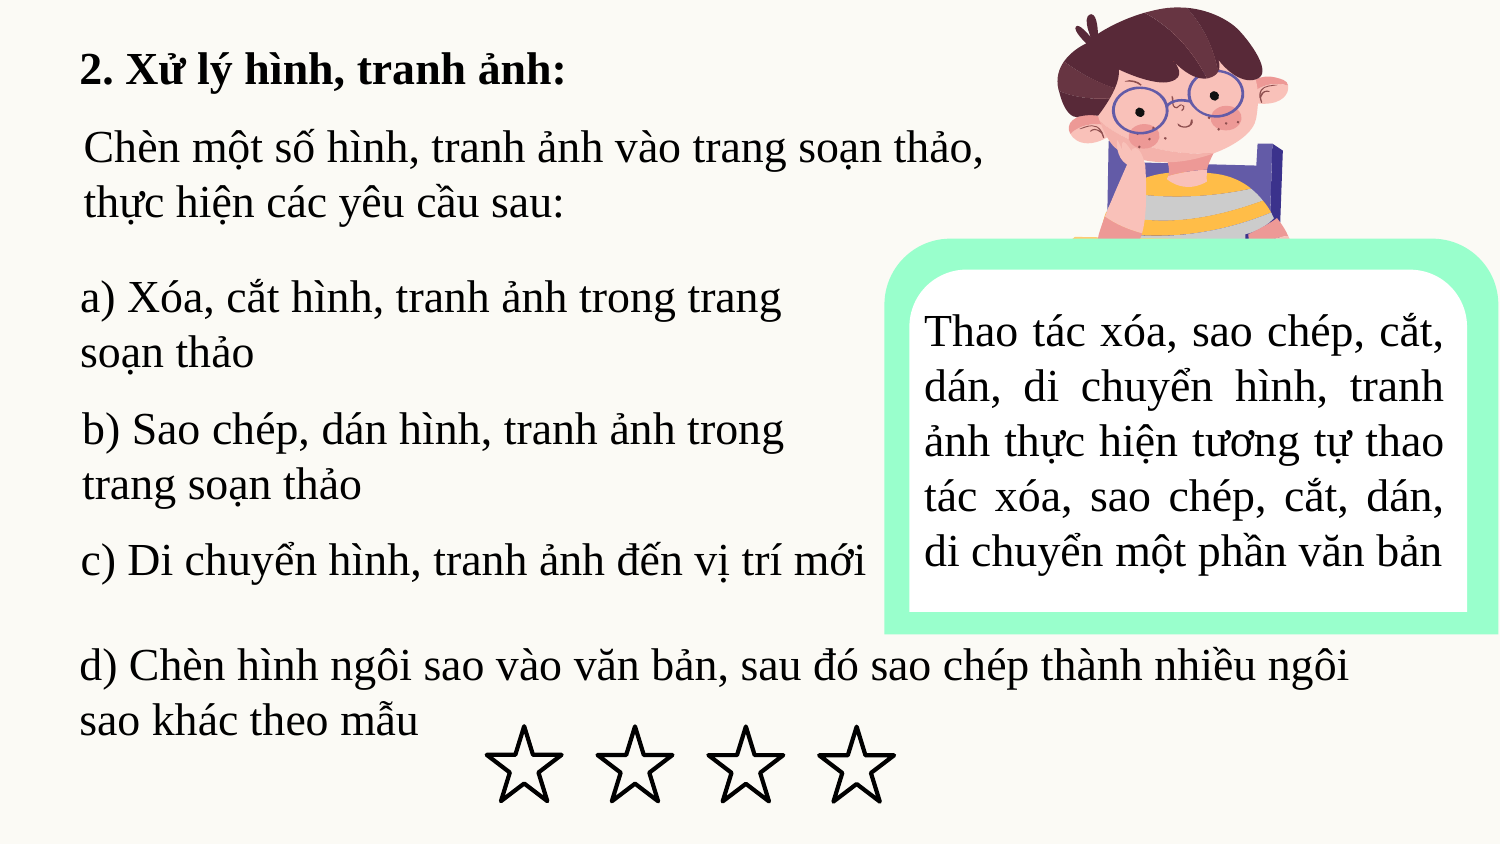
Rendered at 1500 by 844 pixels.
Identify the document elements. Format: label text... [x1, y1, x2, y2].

text_box c) Di chuyển hình, tranh ảnh đến vị trí mới [65, 514, 879, 619]
text_box b) Sao chép, dán hình, tranh ảnh trong trang soạn thảo [67, 383, 879, 491]
text_box [817, 724, 897, 804]
text_box Chèn một số hình, tranh ảnh vào trang soạn thảo, thực hiện các yêu cầu sau: [68, 102, 879, 217]
list 2. Xử lý hình, tranh ảnh: [64, 23, 879, 138]
text_box d) Chèn hình ngôi sao vào văn bản, sau đó sao chép thành nhiều ngôi sao khác theo mẫu [64, 619, 1432, 727]
text_box [595, 724, 675, 804]
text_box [884, 7, 1499, 635]
text_box a) Xóa, cắt hình, tranh ảnh trong trang soạn thảo [65, 252, 872, 360]
text_box [706, 724, 786, 804]
text_box [484, 724, 564, 803]
